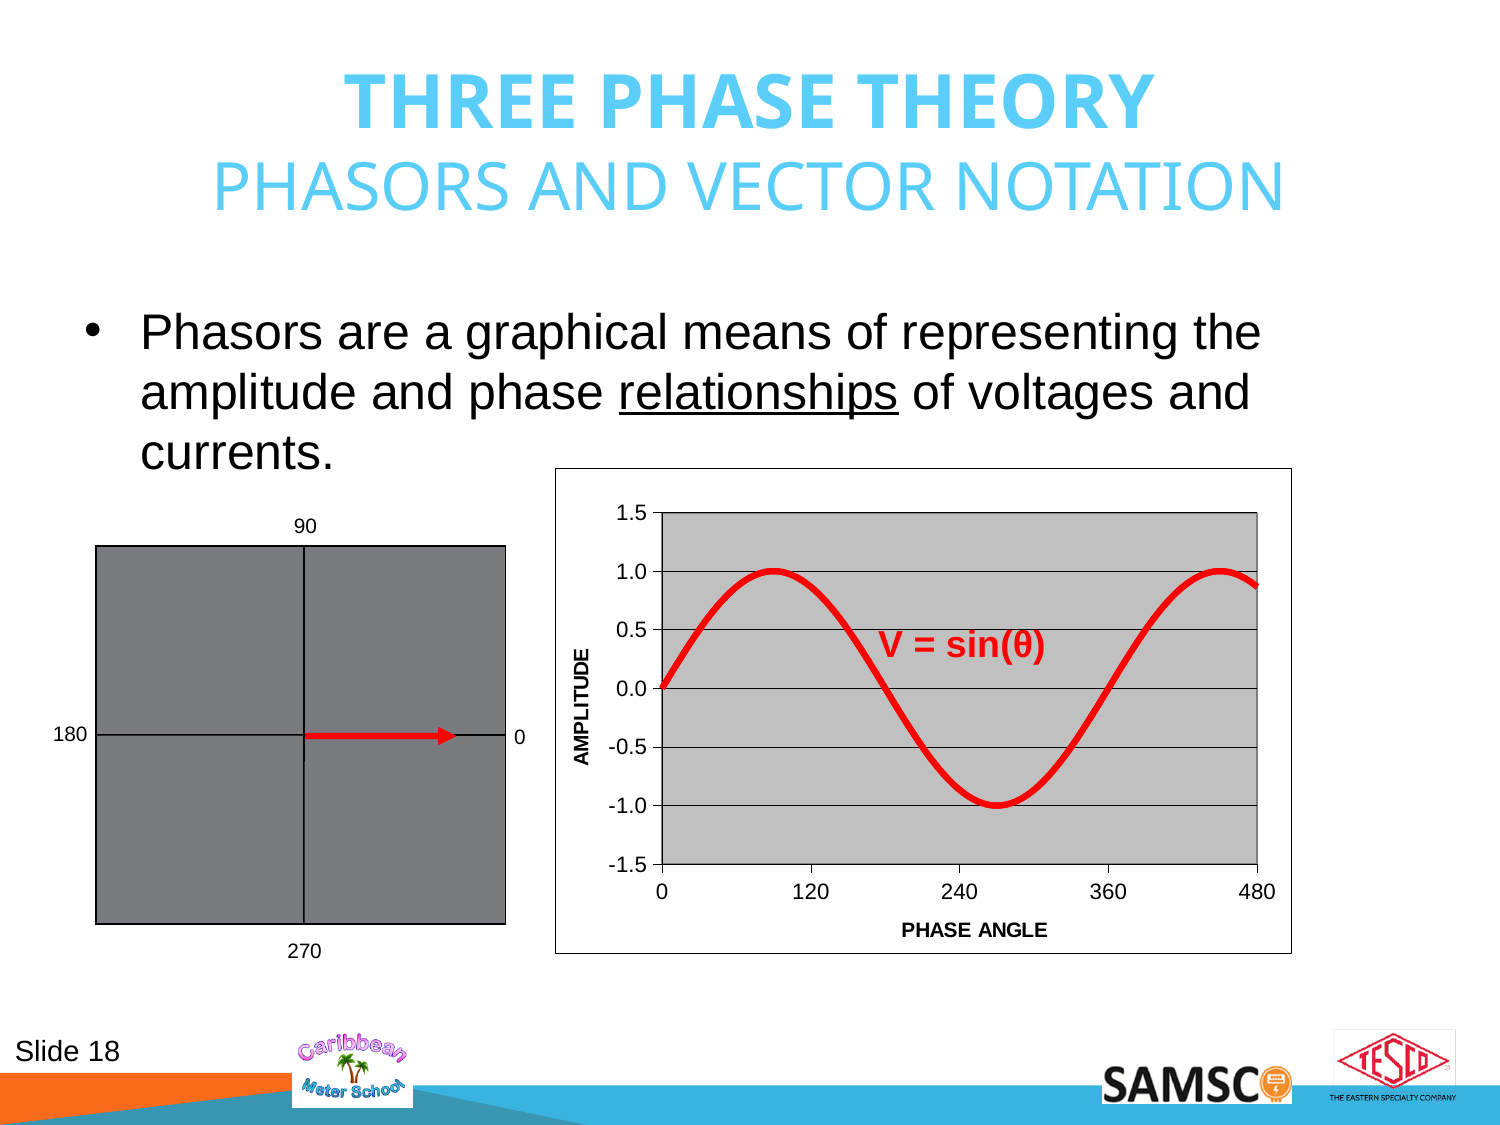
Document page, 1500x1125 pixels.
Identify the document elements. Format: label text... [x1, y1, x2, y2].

picture [1102, 1064, 1292, 1104]
picture [292, 1028, 413, 1108]
chart [554, 467, 1292, 954]
list Phasors are a graphical means of representing the amplitude and phase relationships of voltages and currents. [69, 291, 1393, 506]
title Three Phase Theory Phasors and Vector Notation [75, 45, 1425, 233]
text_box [37, 505, 542, 971]
picture [1329, 1027, 1456, 1101]
